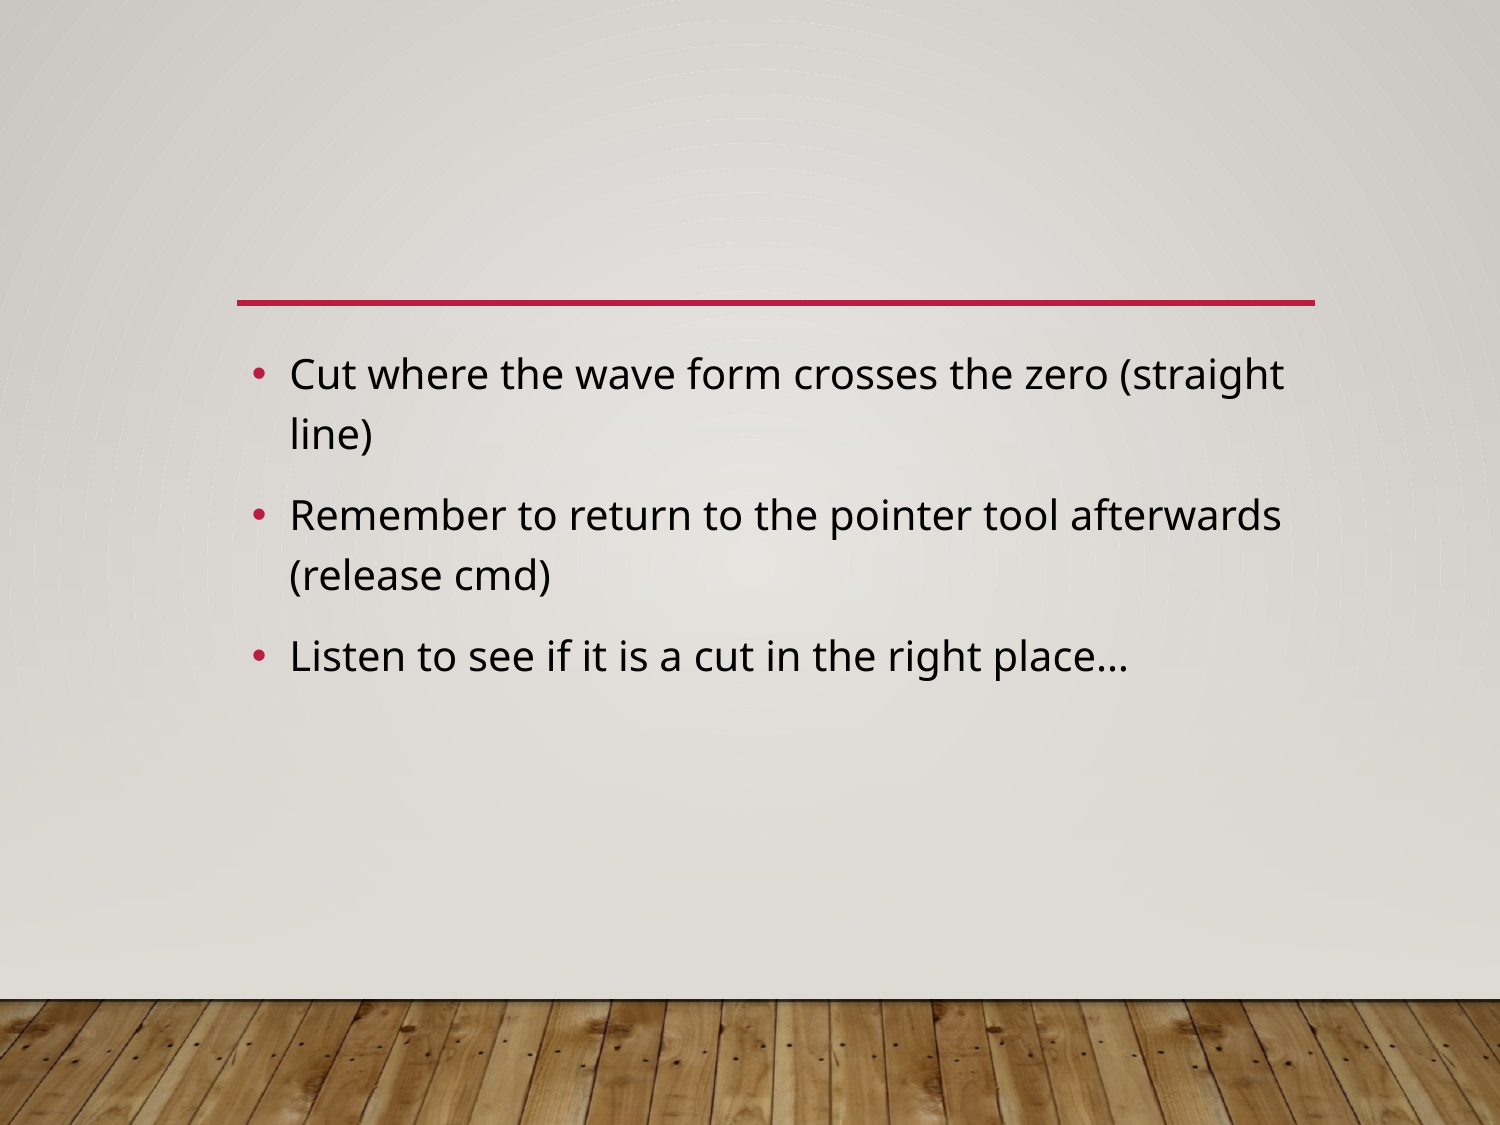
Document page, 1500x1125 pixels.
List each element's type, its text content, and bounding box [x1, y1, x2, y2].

list Cut where the wave form crosses the zero (straight line) Remember to return to the pointer tool afterwards (release cmd) Listen to see if it is a cut in the right place… [236, 330, 1315, 897]
picture [0, 999, 1500, 1125]
